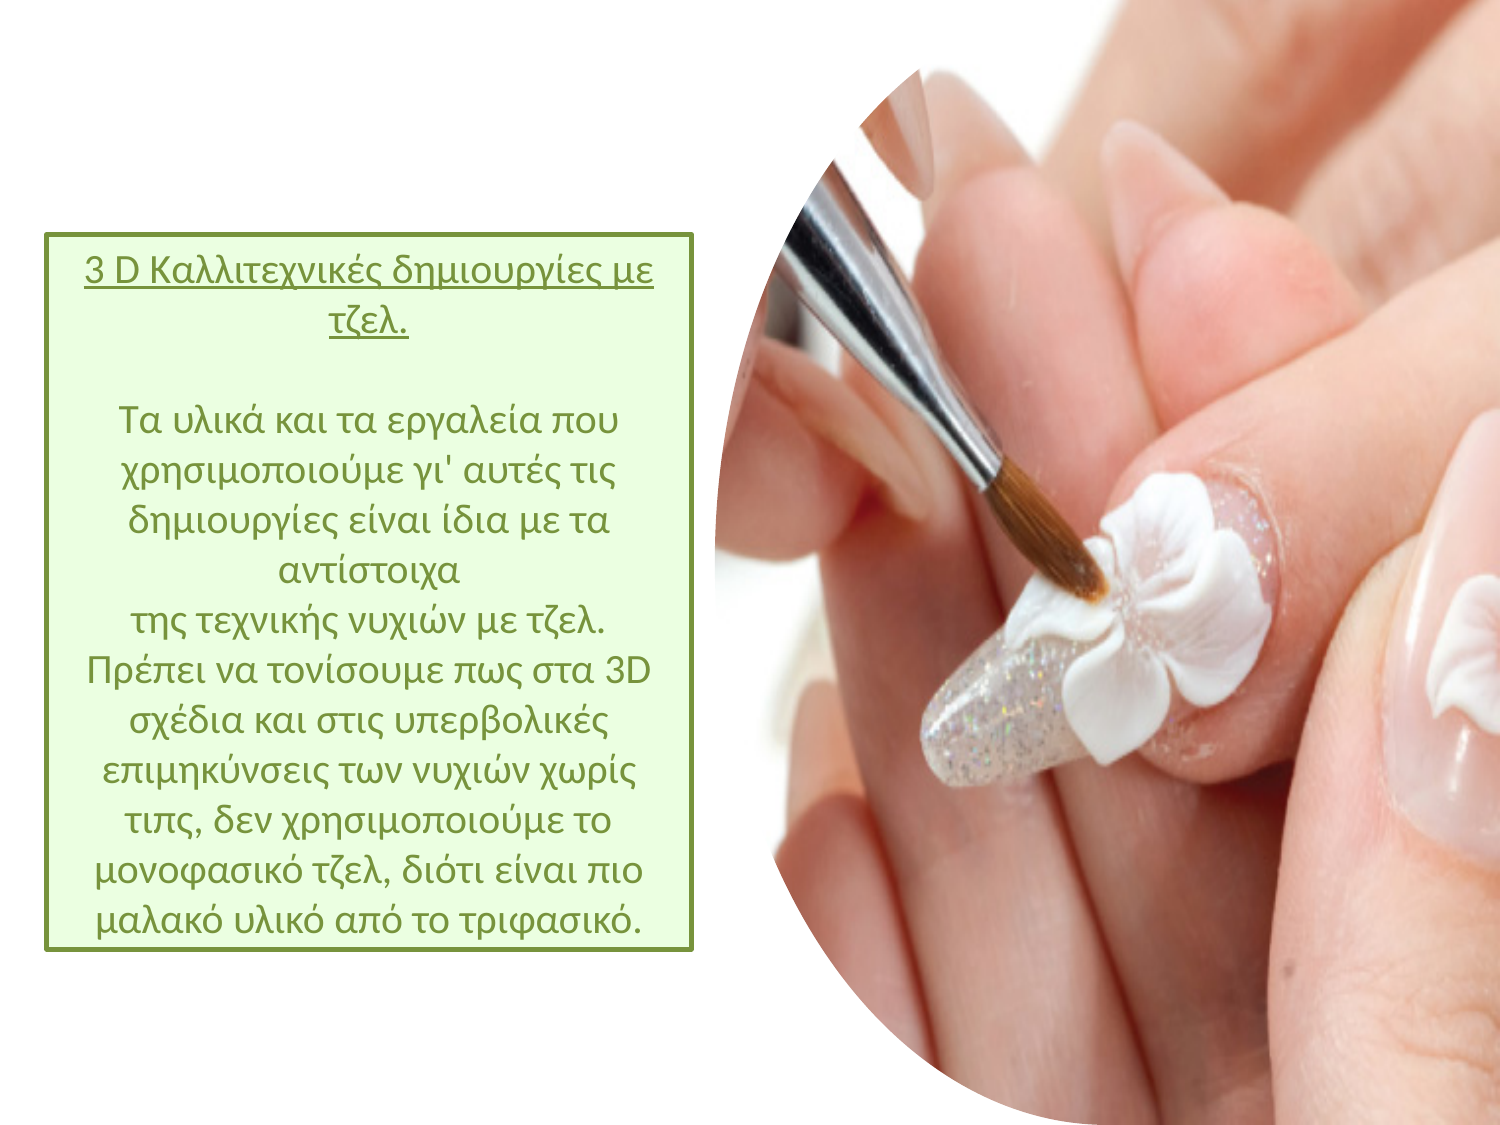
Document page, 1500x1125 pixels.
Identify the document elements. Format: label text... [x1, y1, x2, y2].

text_box 3 D Καλλιτεχνικές δημιουργίες με τζελ. Τα υλικά και τα εργαλεία που χρησιμοποιούμε γι' αυτές τις δημιουργίες είναι ίδια με τα αντίστοιχα της τεχνικής νυχιών με τζελ. Πρέπει να τονίσουμε πως στα 3D σχέδια και στις υπερβολικές επιμηκύνσεις των νυχιών χωρίς τιπς, δεν χρησιμοποιούμε το μονοφασικό τζελ, διότι είναι πιο μαλακό υλικό από το τριφασικό. [46, 234, 692, 950]
picture [714, 0, 1500, 1125]
